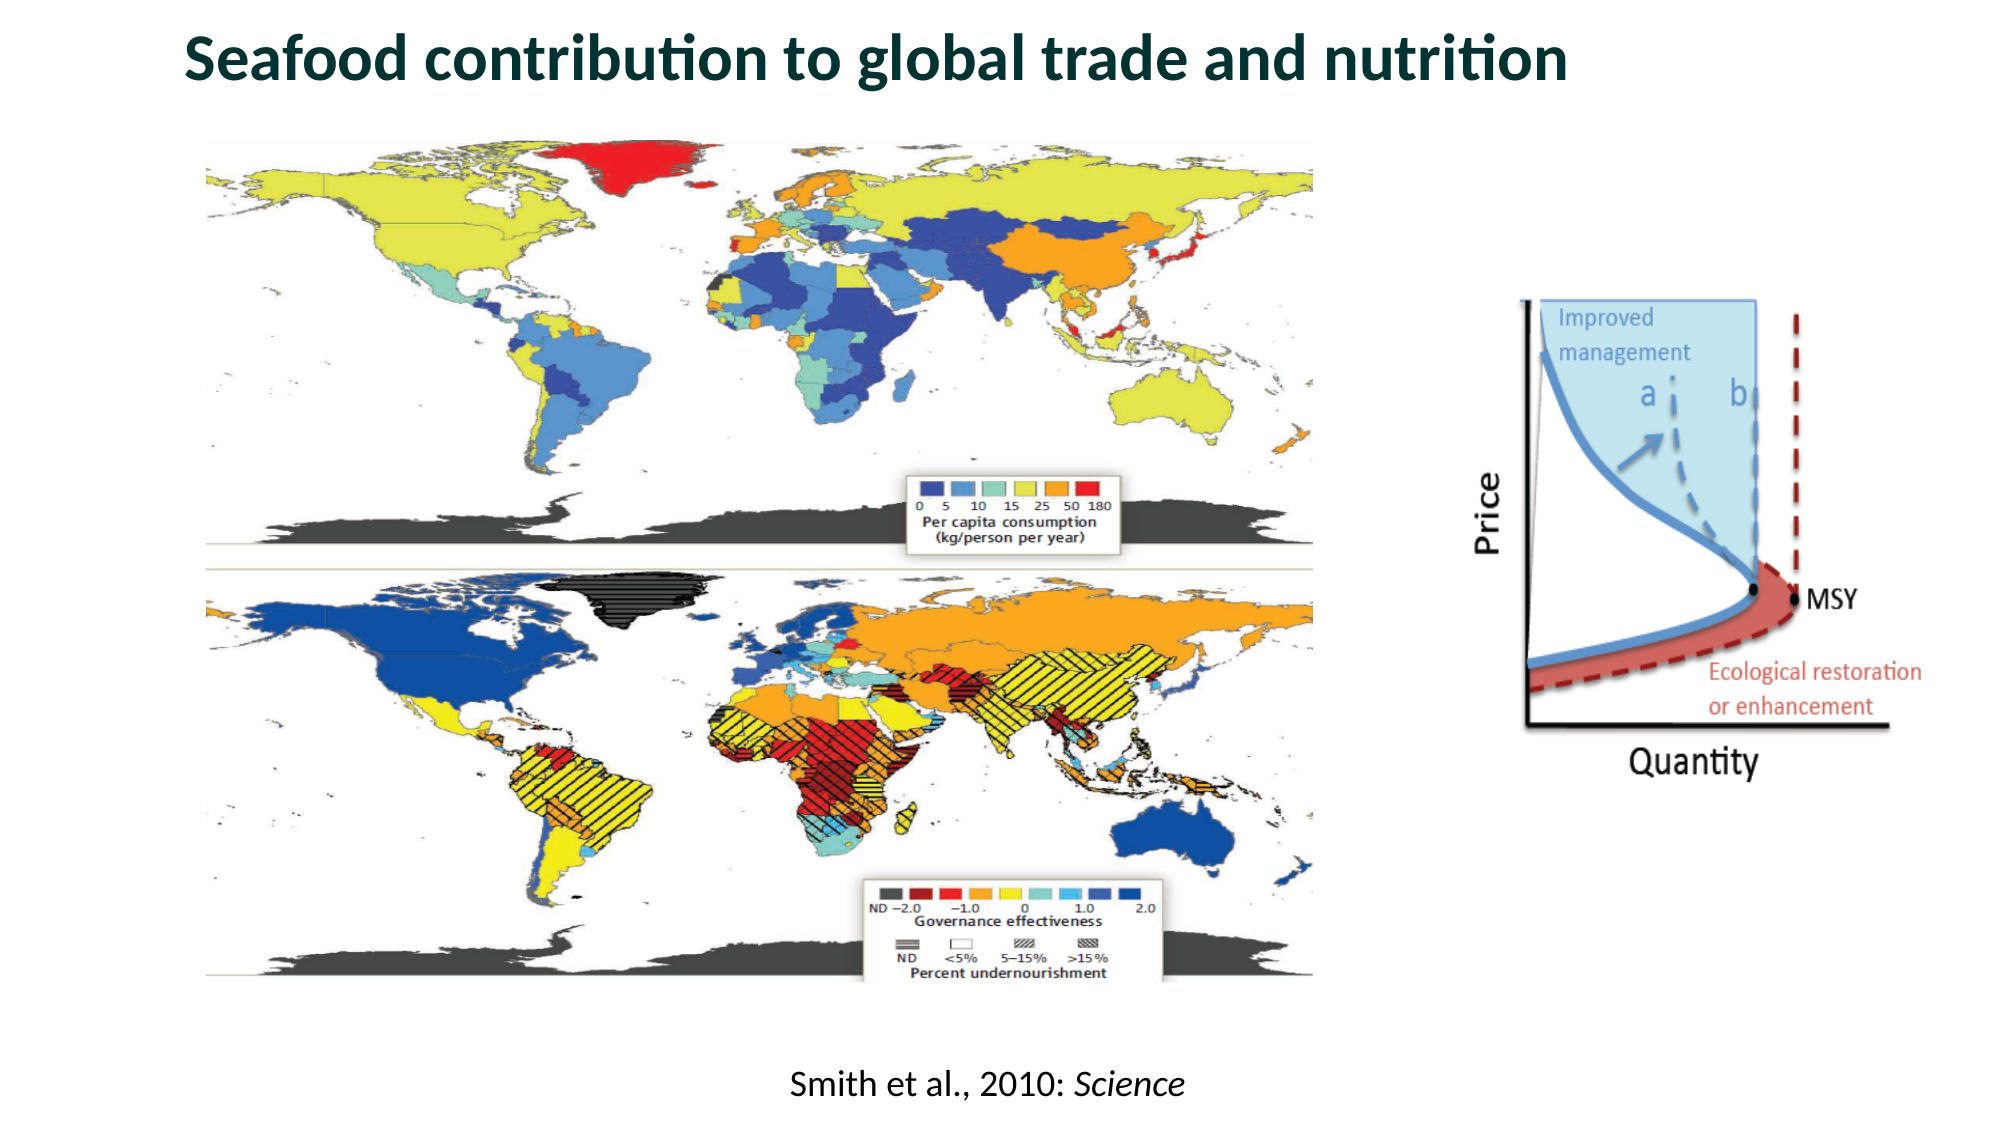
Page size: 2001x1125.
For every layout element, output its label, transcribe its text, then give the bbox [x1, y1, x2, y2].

text_box Smith et al., 2010: Science [775, 1051, 1488, 1112]
picture [1433, 285, 1941, 784]
picture [206, 140, 1313, 982]
text_box Seafood contribution to global trade and nutrition [169, 6, 1862, 102]
